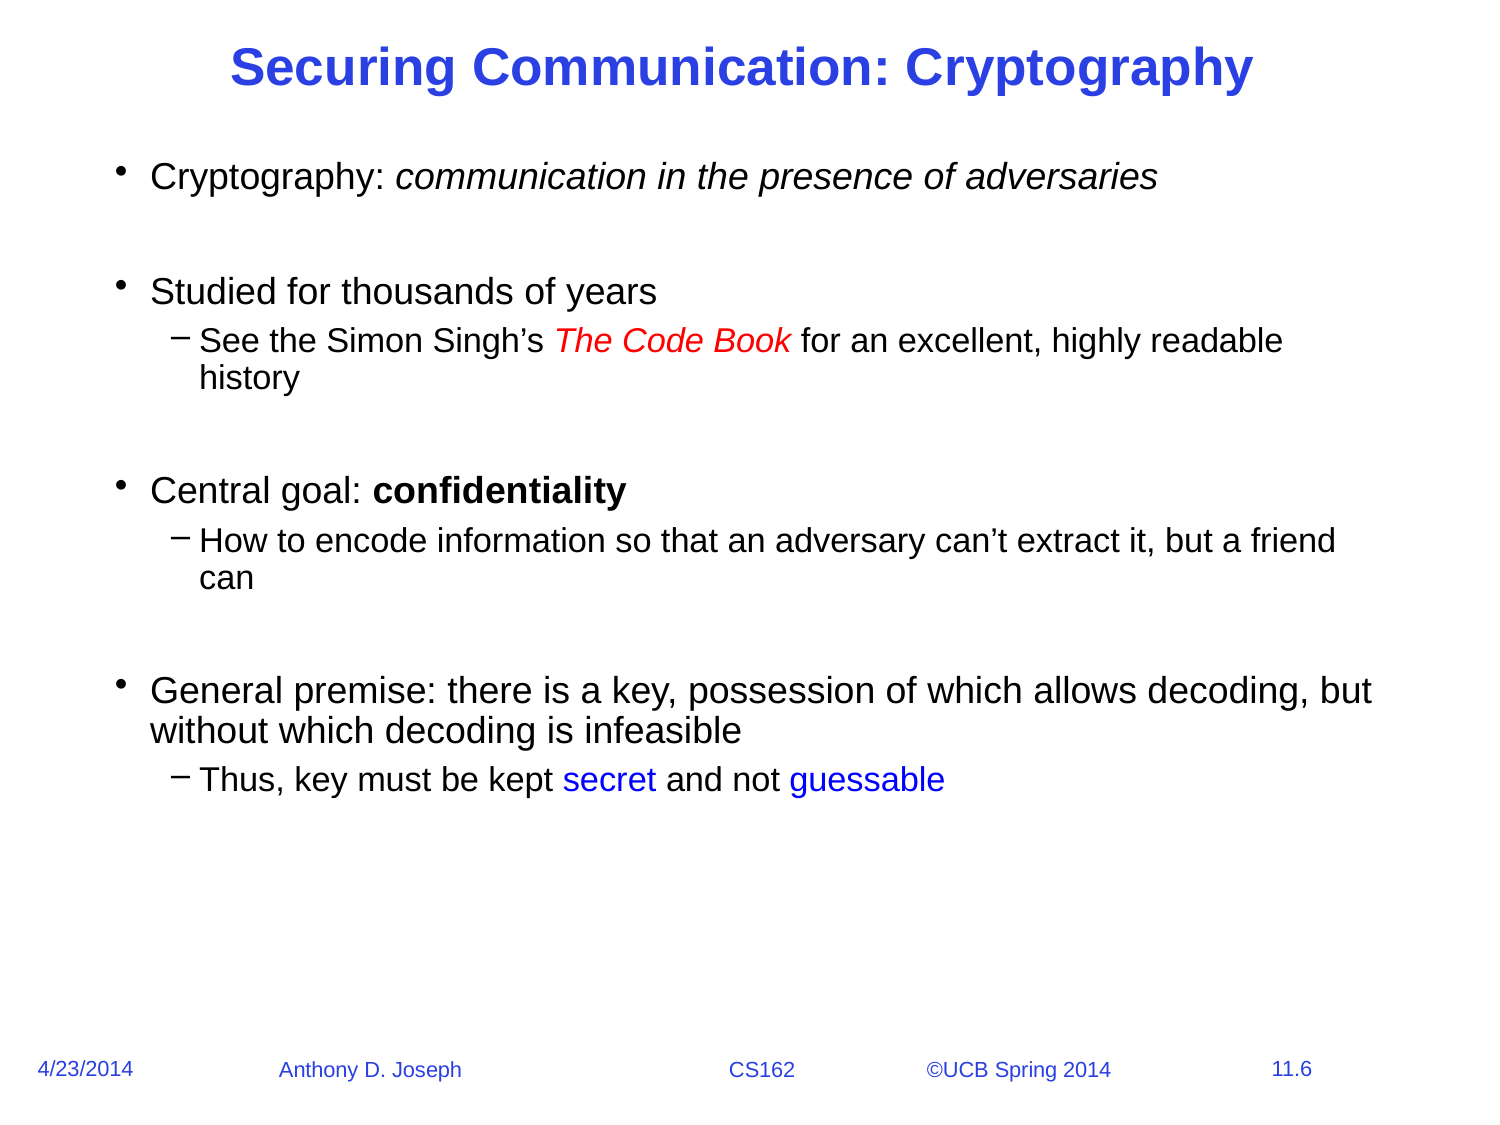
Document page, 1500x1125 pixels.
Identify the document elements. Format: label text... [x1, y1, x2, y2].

title Securing Communication: Cryptography [162, 24, 1338, 113]
list Cryptography: communication in the presence of adversaries Studied for thousands of years See the Simon Singh’s The Code Book for an excellent, highly readable history Central goal: confidentiality How to encode information so that an adversary can’t extract it, but a friend can General premise: there is a key, possession of which allows decoding, but without which decoding is infeasible Thus, key must be kept secret and not guessable [99, 149, 1400, 988]
